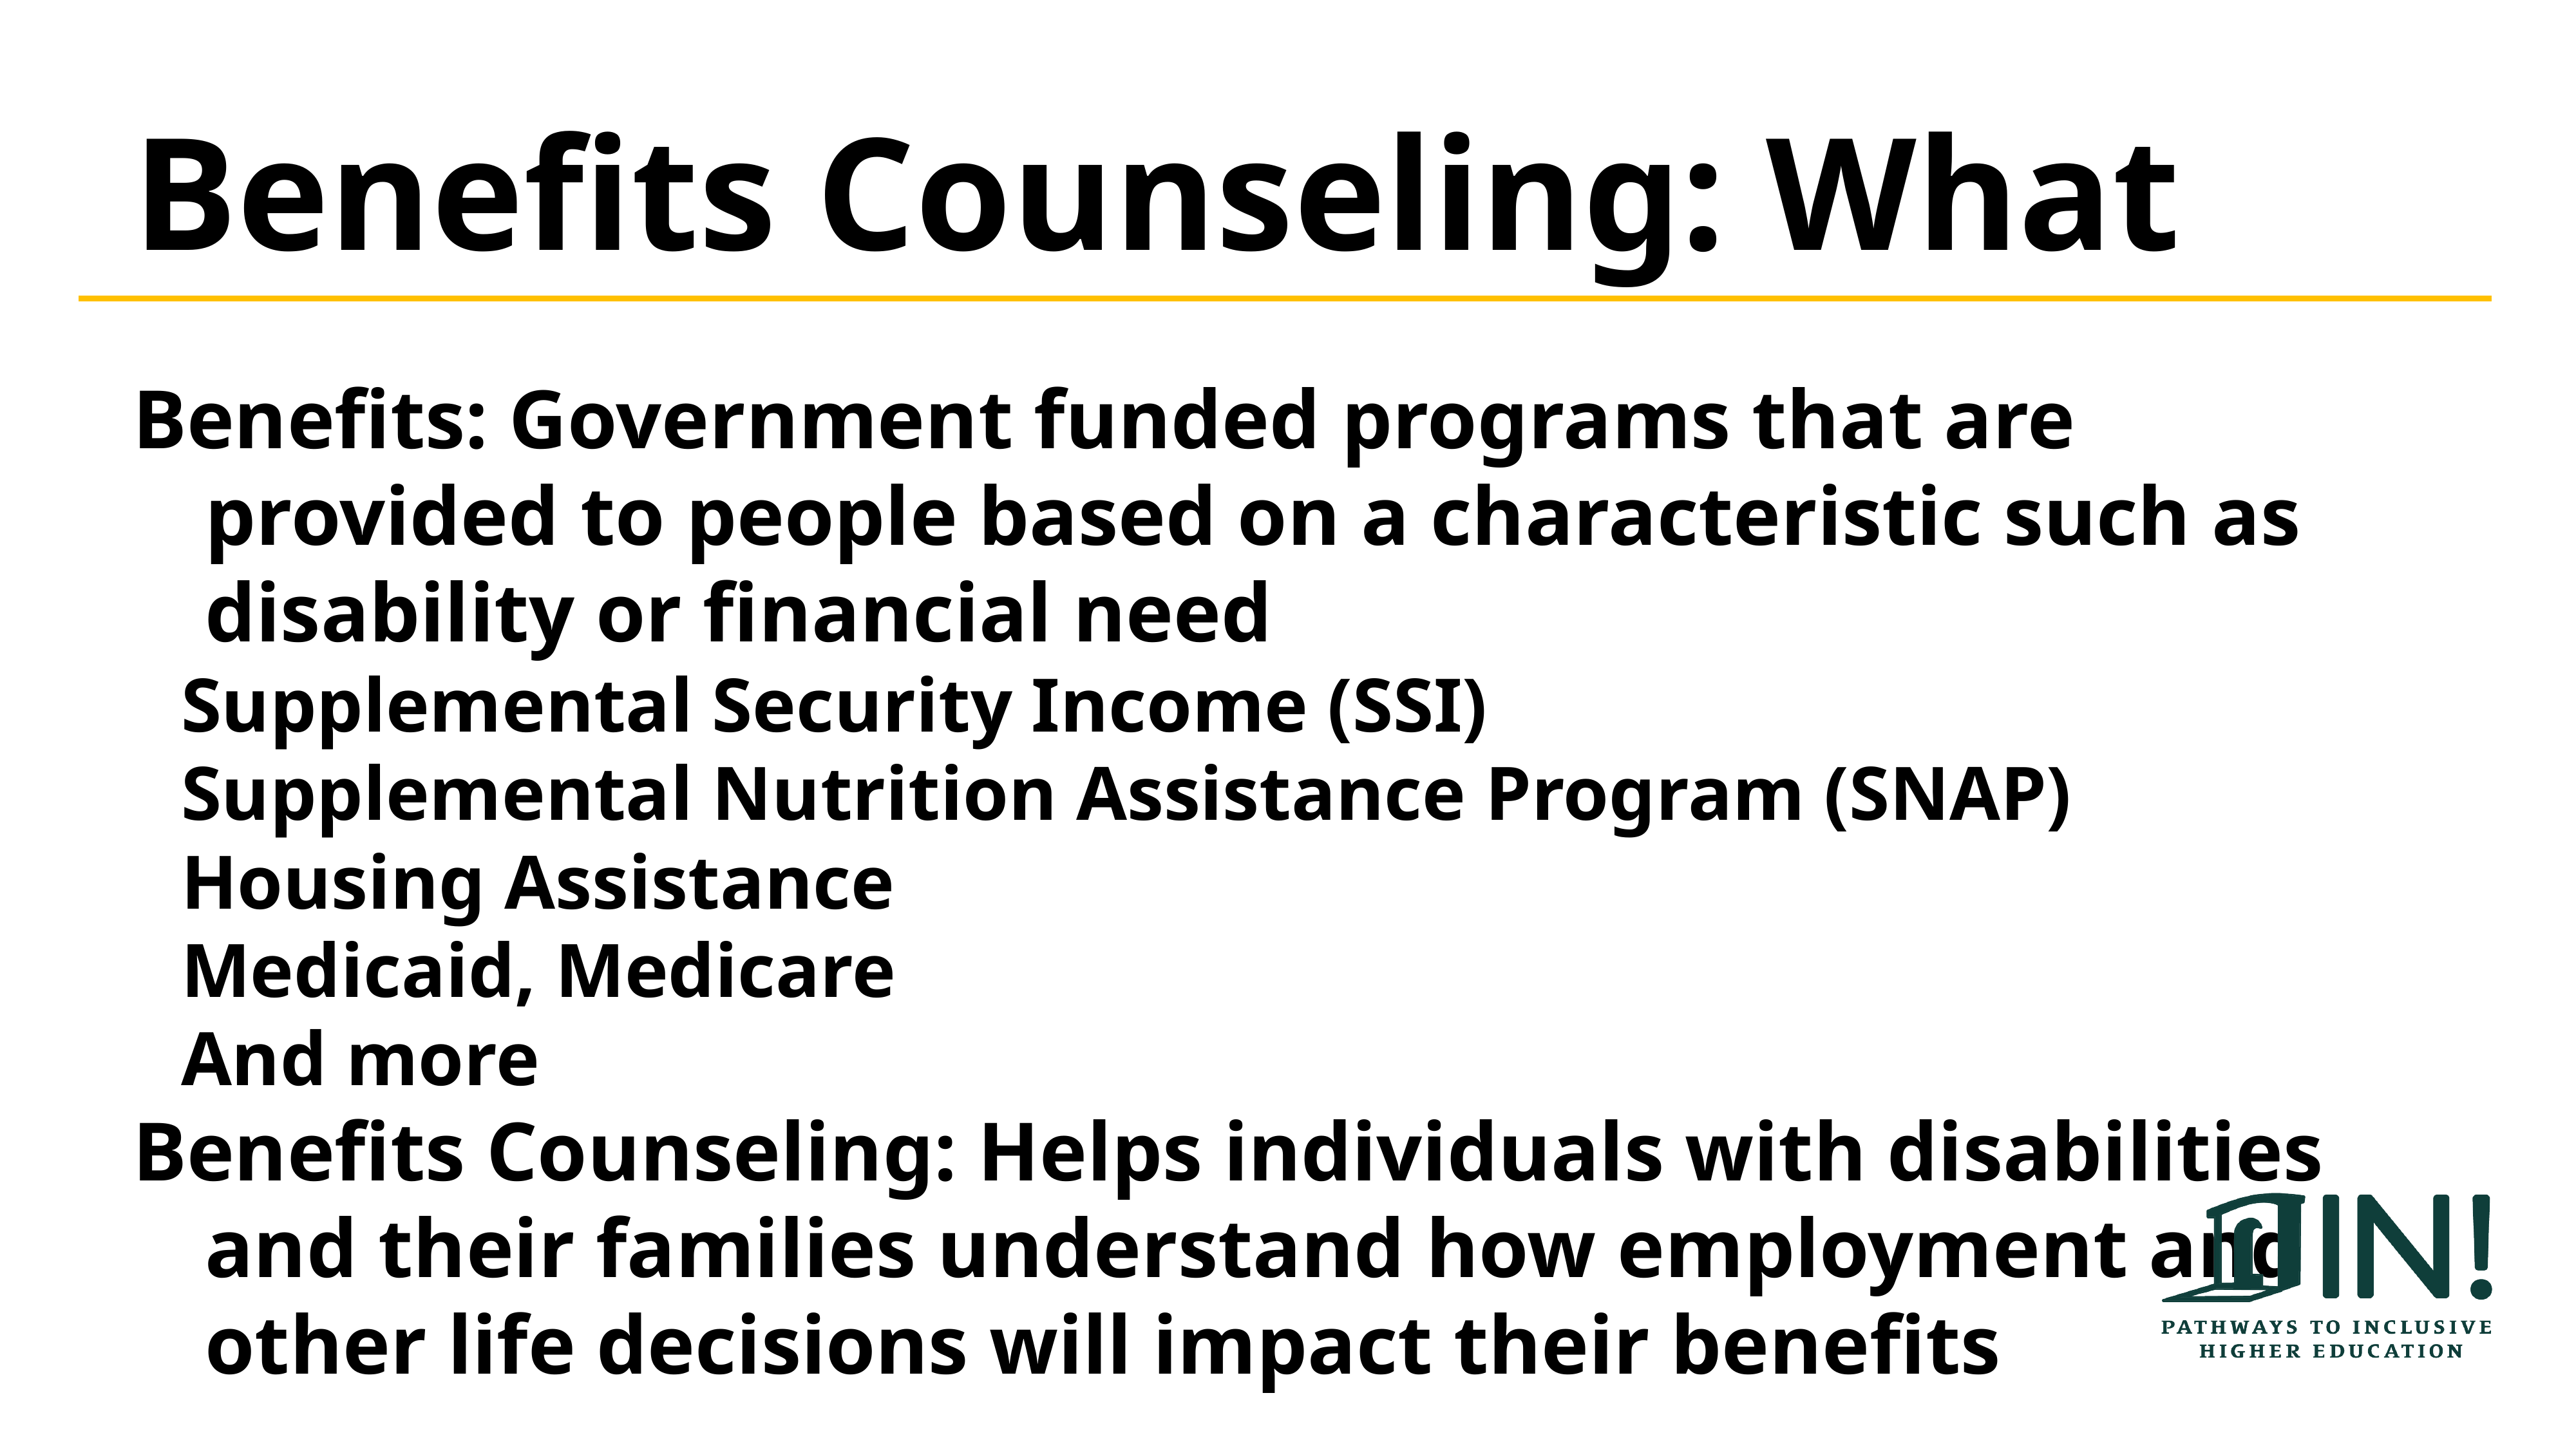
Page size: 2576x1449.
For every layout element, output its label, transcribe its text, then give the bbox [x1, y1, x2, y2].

title Benefits Counseling: What [127, 91, 2449, 286]
subtitle Benefits: Government funded programs that are provided to people based on a characteristic such as disability or financial need Supplemental Security Income (SSI) Supplemental Nutrition Assistance Program (SNAP) Housing Assistance Medicaid, Medicare And more Benefits Counseling: Helps individuals with disabilities and their families understand how employment and other life decisions will impact their benefits [127, 363, 2382, 467]
picture [2161, 1193, 2492, 1359]
